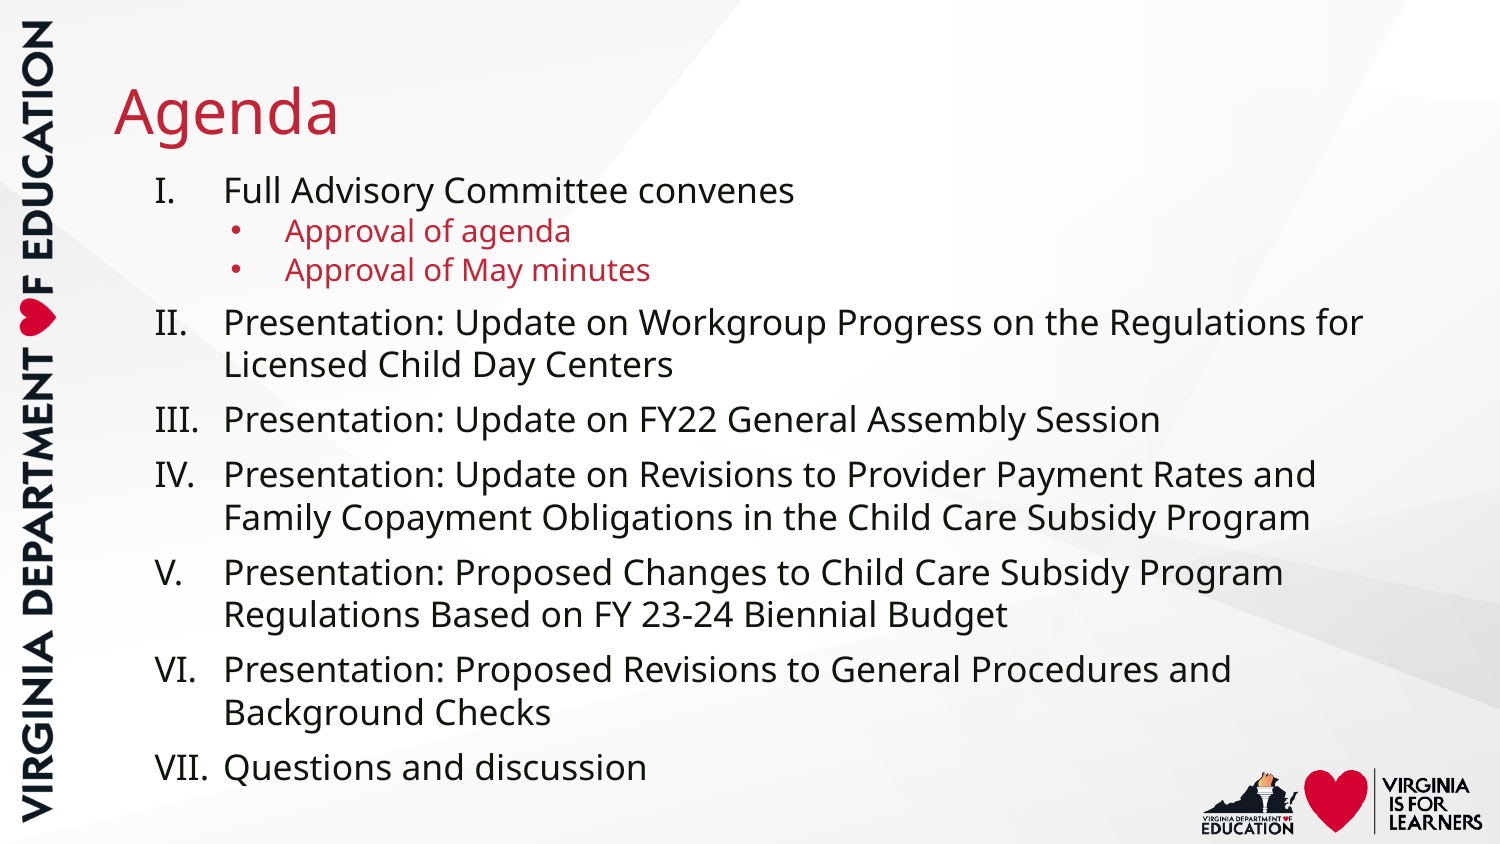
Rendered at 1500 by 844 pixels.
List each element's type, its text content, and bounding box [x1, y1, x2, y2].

title Agenda [103, 32, 1397, 196]
picture [0, 0, 1500, 844]
list Full Advisory Committee convenes Approval of agenda Approval of May minutes Presentation: Update on Workgroup Progress on the Regulations for Licensed Child Day Centers Presentation: Update on FY22 General Assembly Session Presentation: Update on Revisions to Provider Payment Rates and Family Copayment Obligations in the Child Care Subsidy Program Presentation: Proposed Changes to Child Care Subsidy Program Regulations Based on FY 23-24 Biennial Budget Presentation: Proposed Revisions to General Procedures and Background Checks Questions and discussion [115, 162, 1410, 698]
